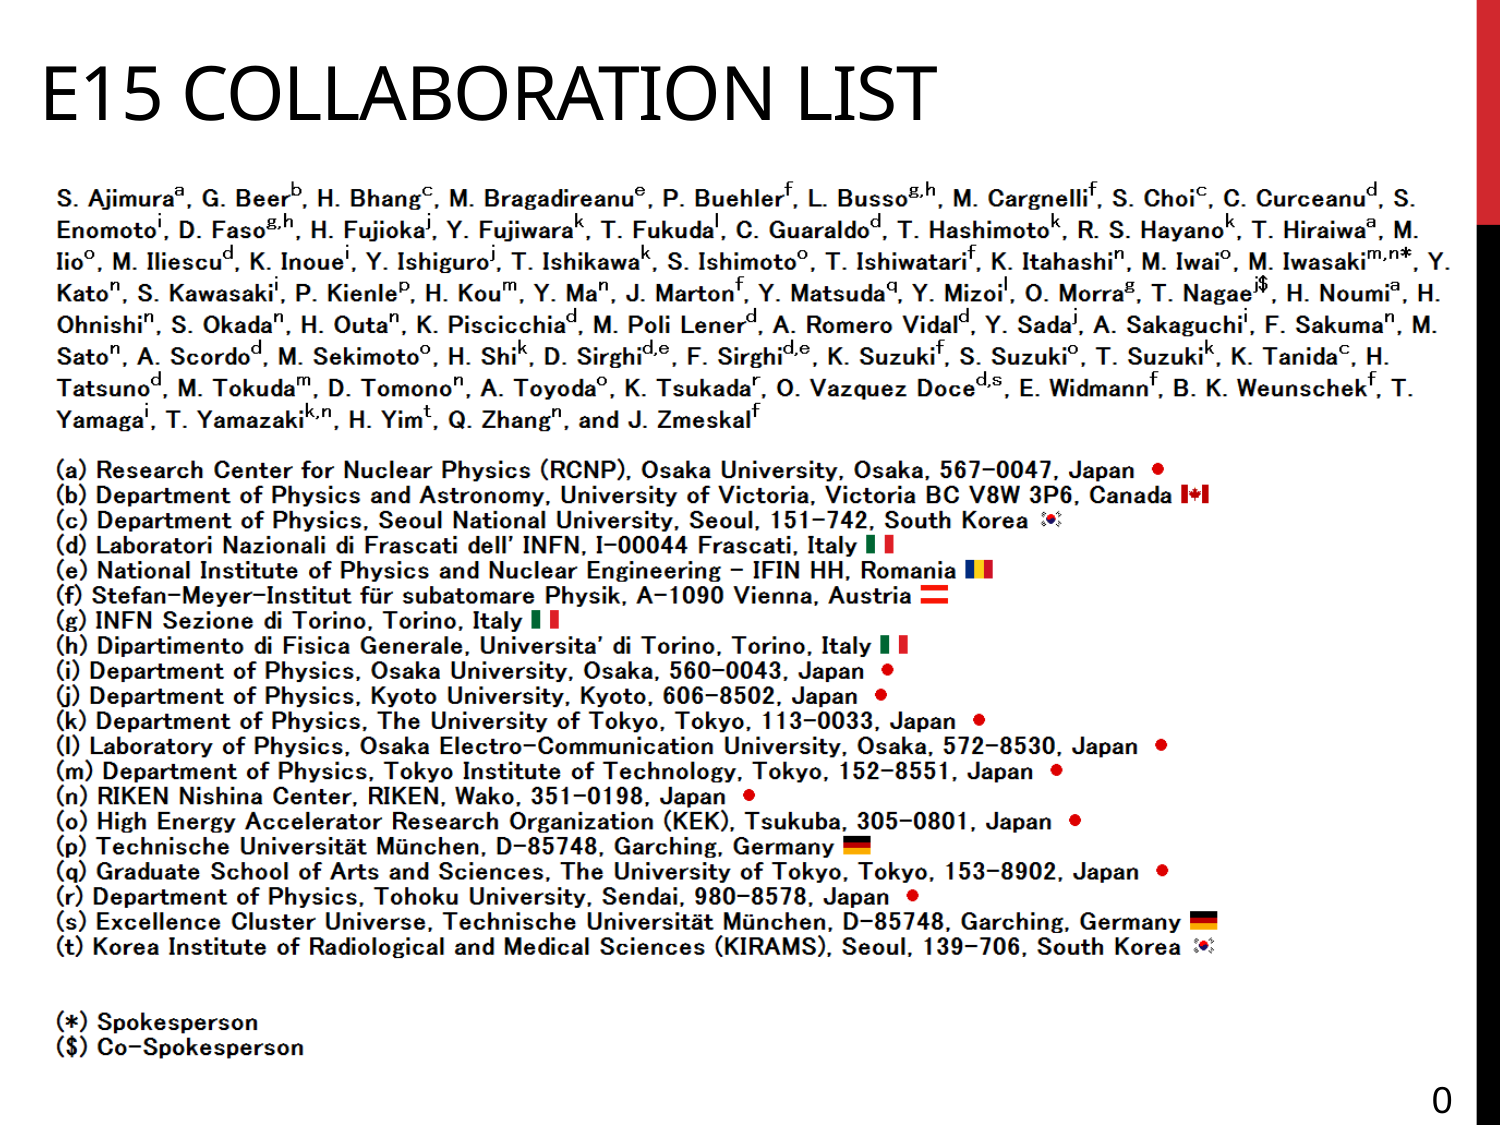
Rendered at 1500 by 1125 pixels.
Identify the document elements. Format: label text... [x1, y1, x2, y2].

picture [52, 172, 1458, 1069]
title E15 Collaboration LIST [24, 25, 1275, 143]
text_box 0 [1417, 1068, 1468, 1125]
